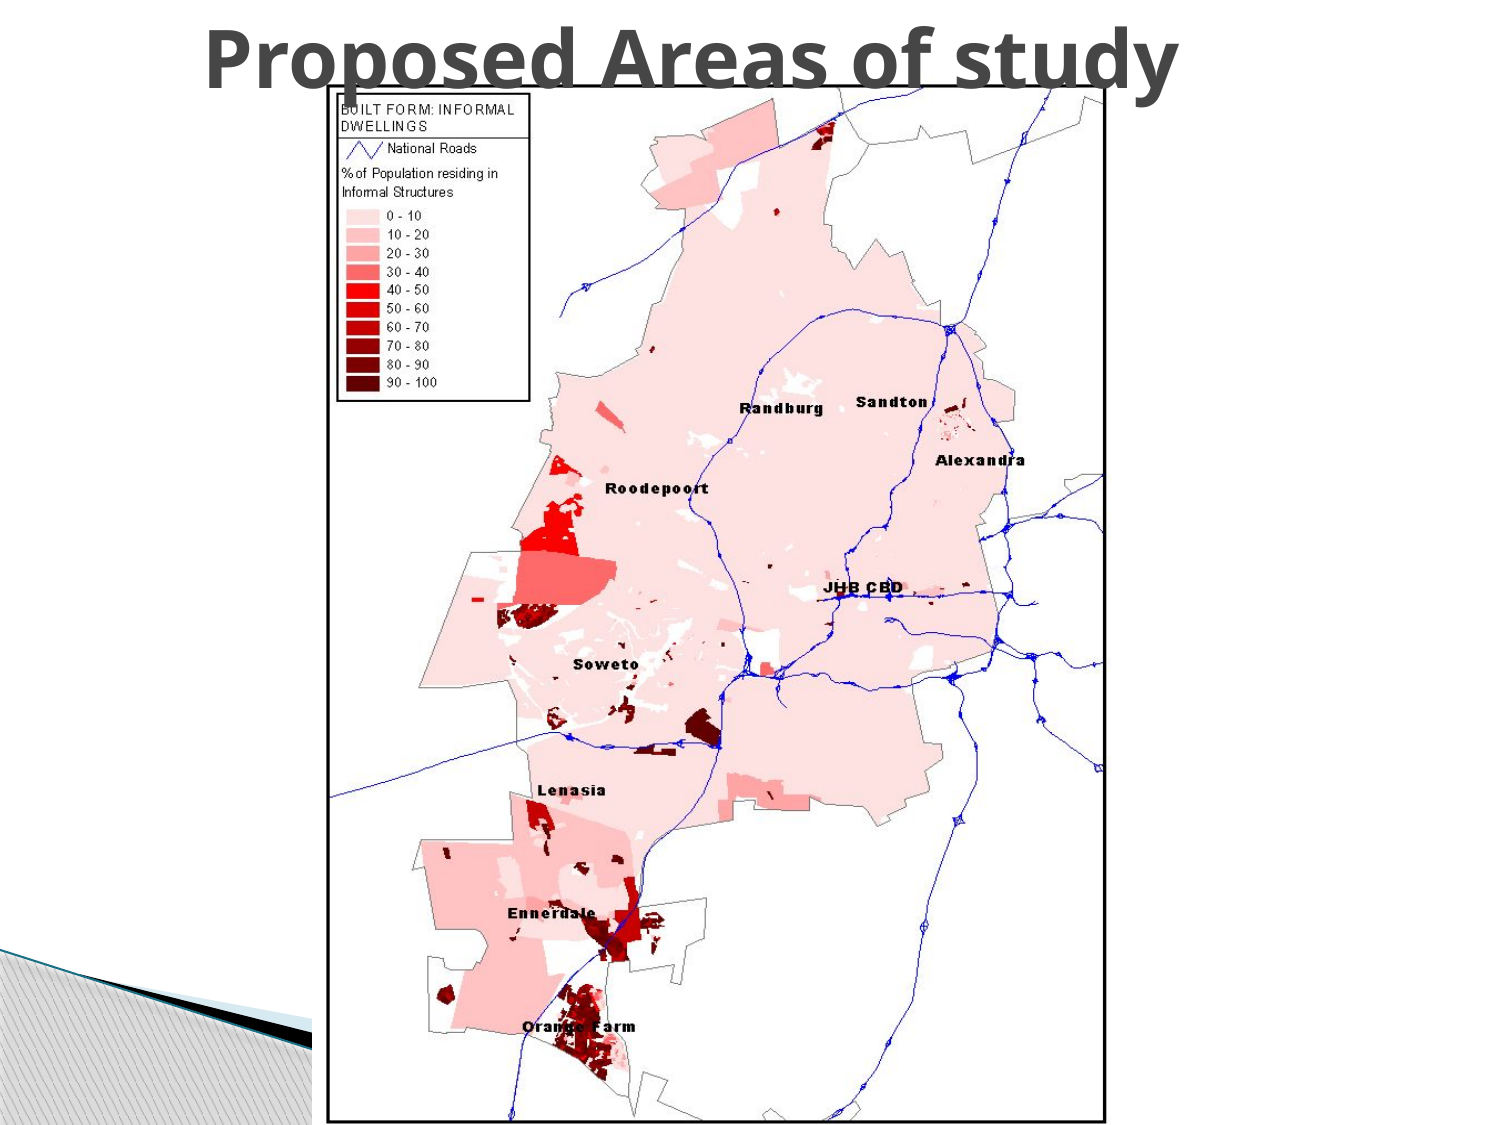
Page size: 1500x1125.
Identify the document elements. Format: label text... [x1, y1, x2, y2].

picture [312, 74, 1113, 1125]
title Proposed Areas of study [187, 0, 1500, 113]
